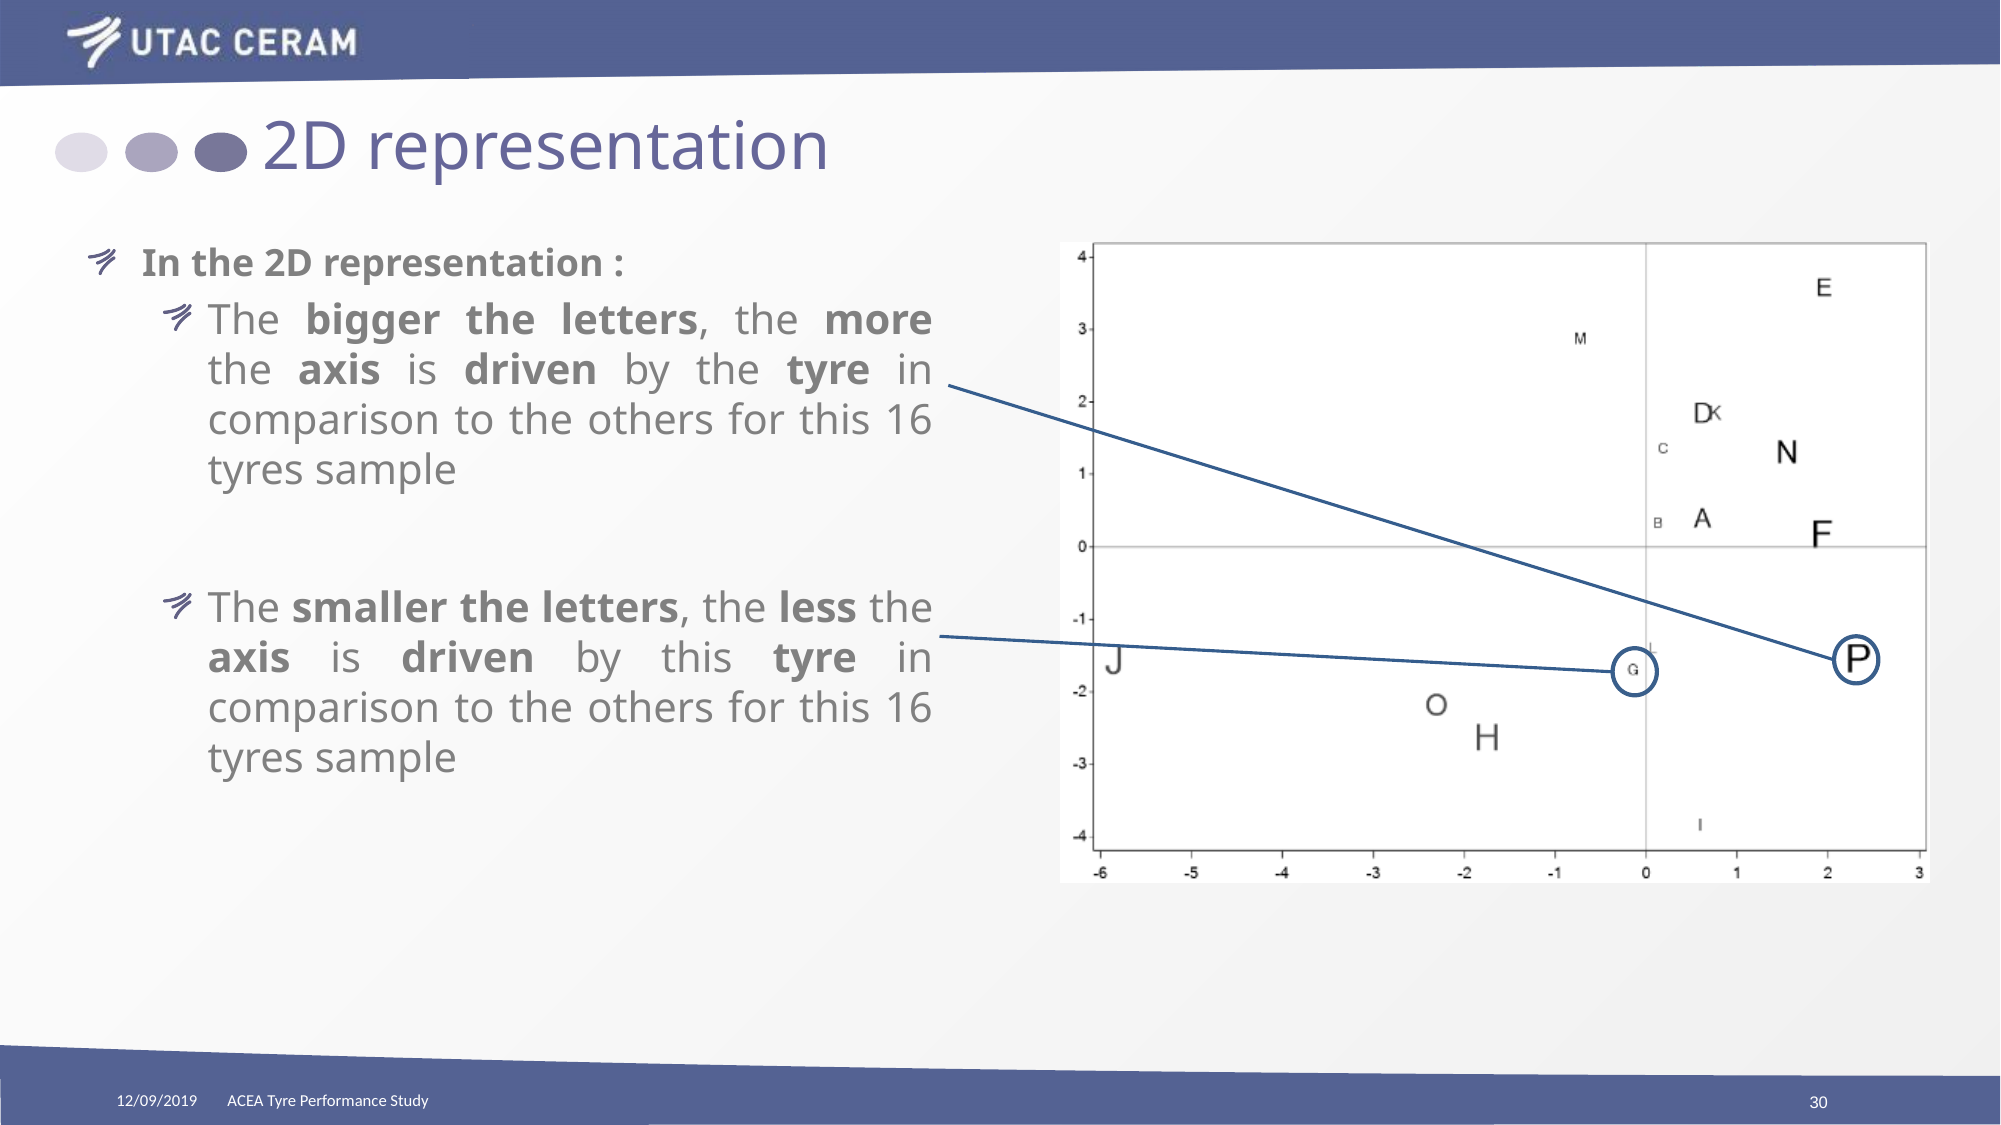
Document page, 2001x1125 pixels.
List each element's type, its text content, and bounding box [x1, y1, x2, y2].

picture [160, 591, 194, 621]
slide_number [0, 1069, 213, 1125]
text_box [939, 636, 1613, 673]
footer ACEA Tyre Performance Study [213, 1069, 1331, 1125]
picture [160, 302, 194, 333]
picture [0, 0, 2000, 87]
title 2D representation [247, 90, 1928, 197]
picture [85, 247, 118, 277]
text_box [947, 385, 1835, 661]
picture [1060, 241, 1931, 883]
list In the 2D representation : The bigger the letters, the more the axis is driven by the tyre in comparison to the others for this 16 tyres sample The smaller the letters, the less the axis is driven by this tyre in comparison to the others for this 16 tyres sample [70, 231, 949, 976]
